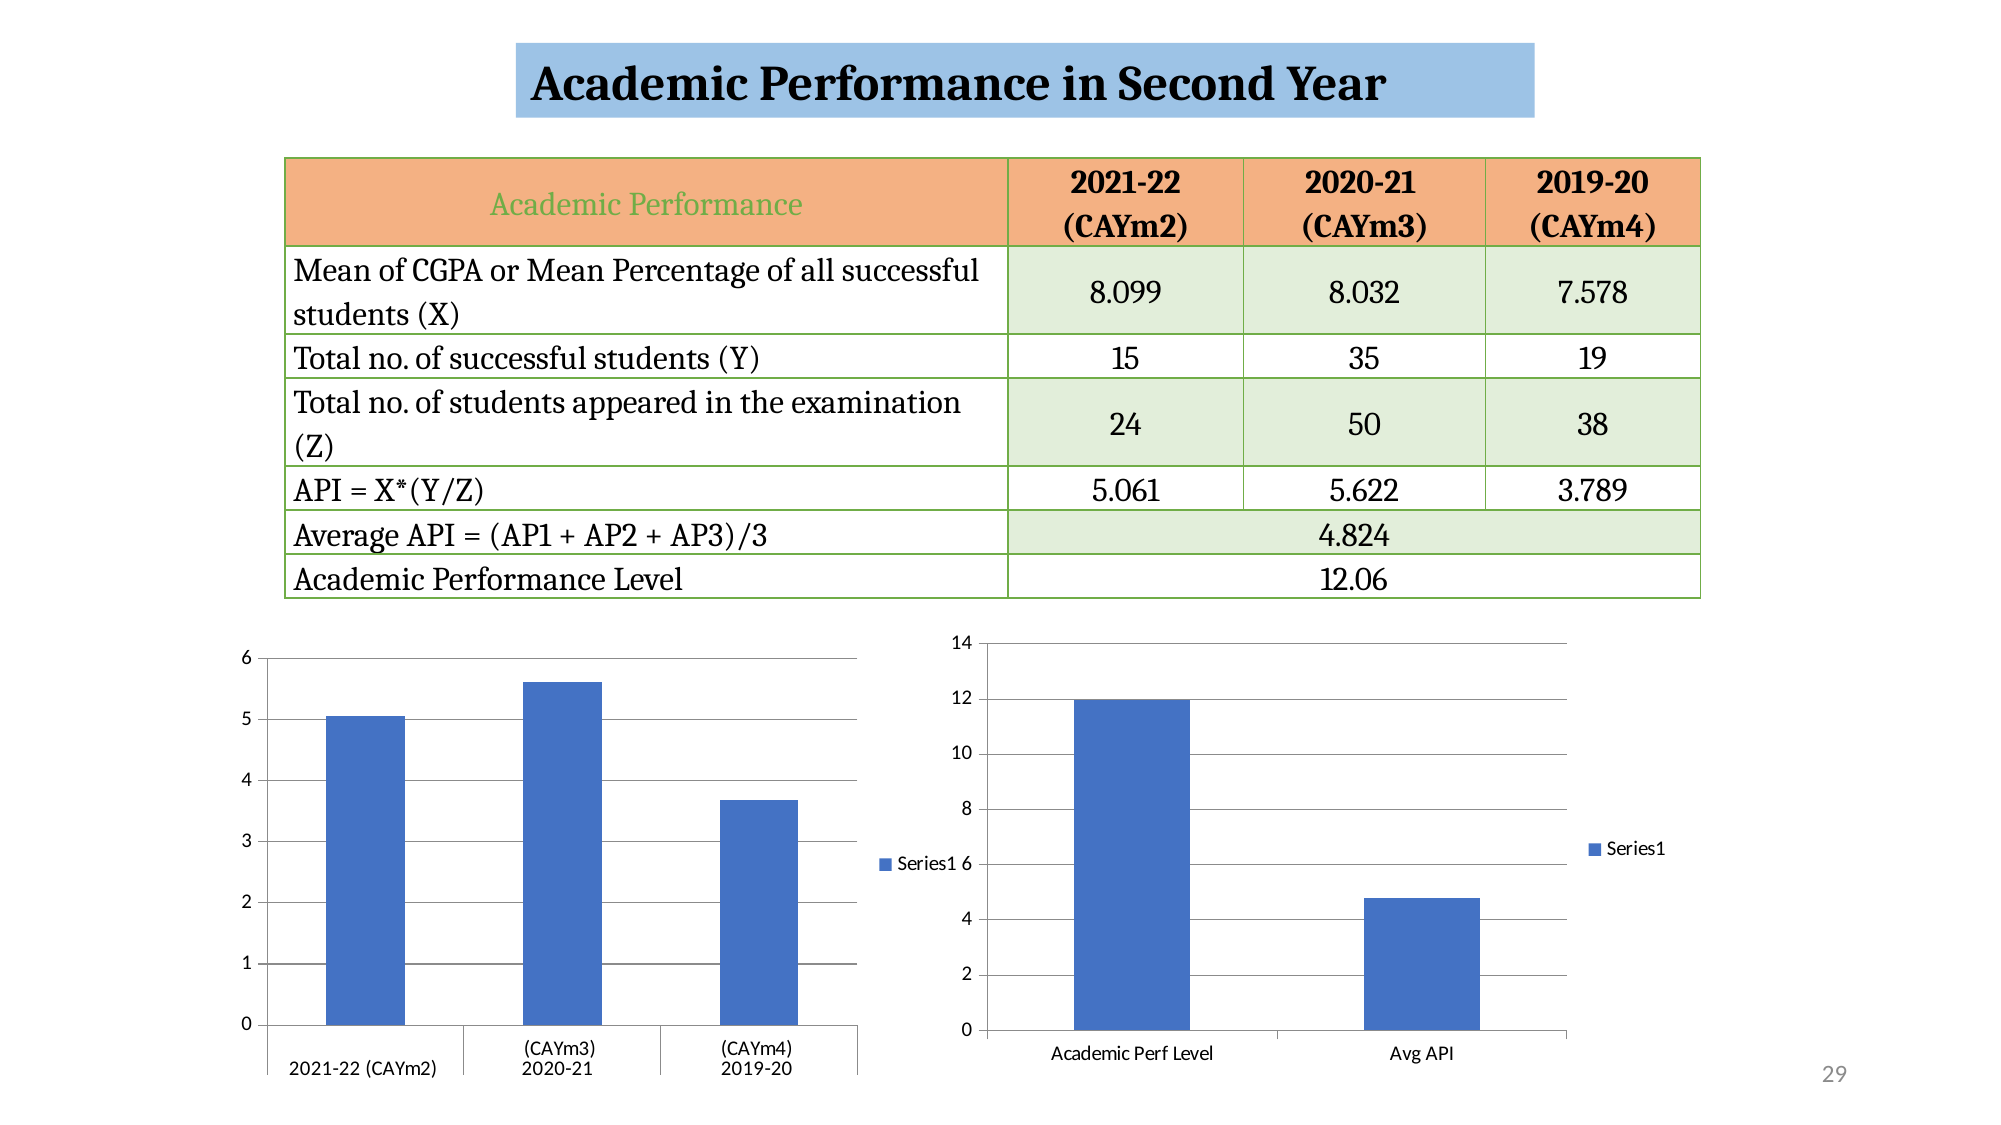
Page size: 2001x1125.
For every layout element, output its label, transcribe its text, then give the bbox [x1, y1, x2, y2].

chart [226, 624, 1686, 1090]
table_cell 19 [1486, 335, 1700, 377]
table_cell Mean of CGPA or Mean Percentage of all successful students (X) [286, 247, 1007, 333]
table_cell 4.824 [1009, 511, 1700, 553]
table_cell 7.578 [1486, 247, 1700, 333]
table_cell 5.061 [1009, 467, 1243, 509]
table_cell 15 [1009, 335, 1243, 377]
table_cell Academic Performance Level [286, 555, 1007, 597]
table_header 2020-21 (CAYm3) [1244, 159, 1485, 245]
table_cell 12.06 [1009, 555, 1700, 597]
table_cell Total no. of students appeared in the examination (Z) [286, 379, 1007, 465]
table_cell Total no. of successful students (Y) [286, 335, 1007, 377]
table_cell 24 [1009, 379, 1243, 465]
table_cell 8.099 [1009, 247, 1243, 333]
table_header 2021-22 (CAYm2) [1009, 159, 1243, 245]
table_cell 35 [1244, 335, 1485, 377]
table_cell 5.622 [1244, 467, 1485, 509]
table_cell 8.032 [1244, 247, 1485, 333]
table_cell 50 [1244, 379, 1485, 465]
text_box Academic Performance in Second Year [515, 42, 1535, 118]
table_cell 3.789 [1486, 467, 1700, 509]
slide_number 29 [1412, 1042, 1863, 1103]
table_header 2019-20 (CAYm4) [1486, 159, 1700, 245]
table_cell Average API = (AP1 + AP2 + AP3)/3 [286, 511, 1007, 553]
table_cell API = X*(Y/Z) [286, 467, 1007, 509]
table_cell 38 [1486, 379, 1700, 465]
table_header Academic Performance [286, 159, 1007, 245]
